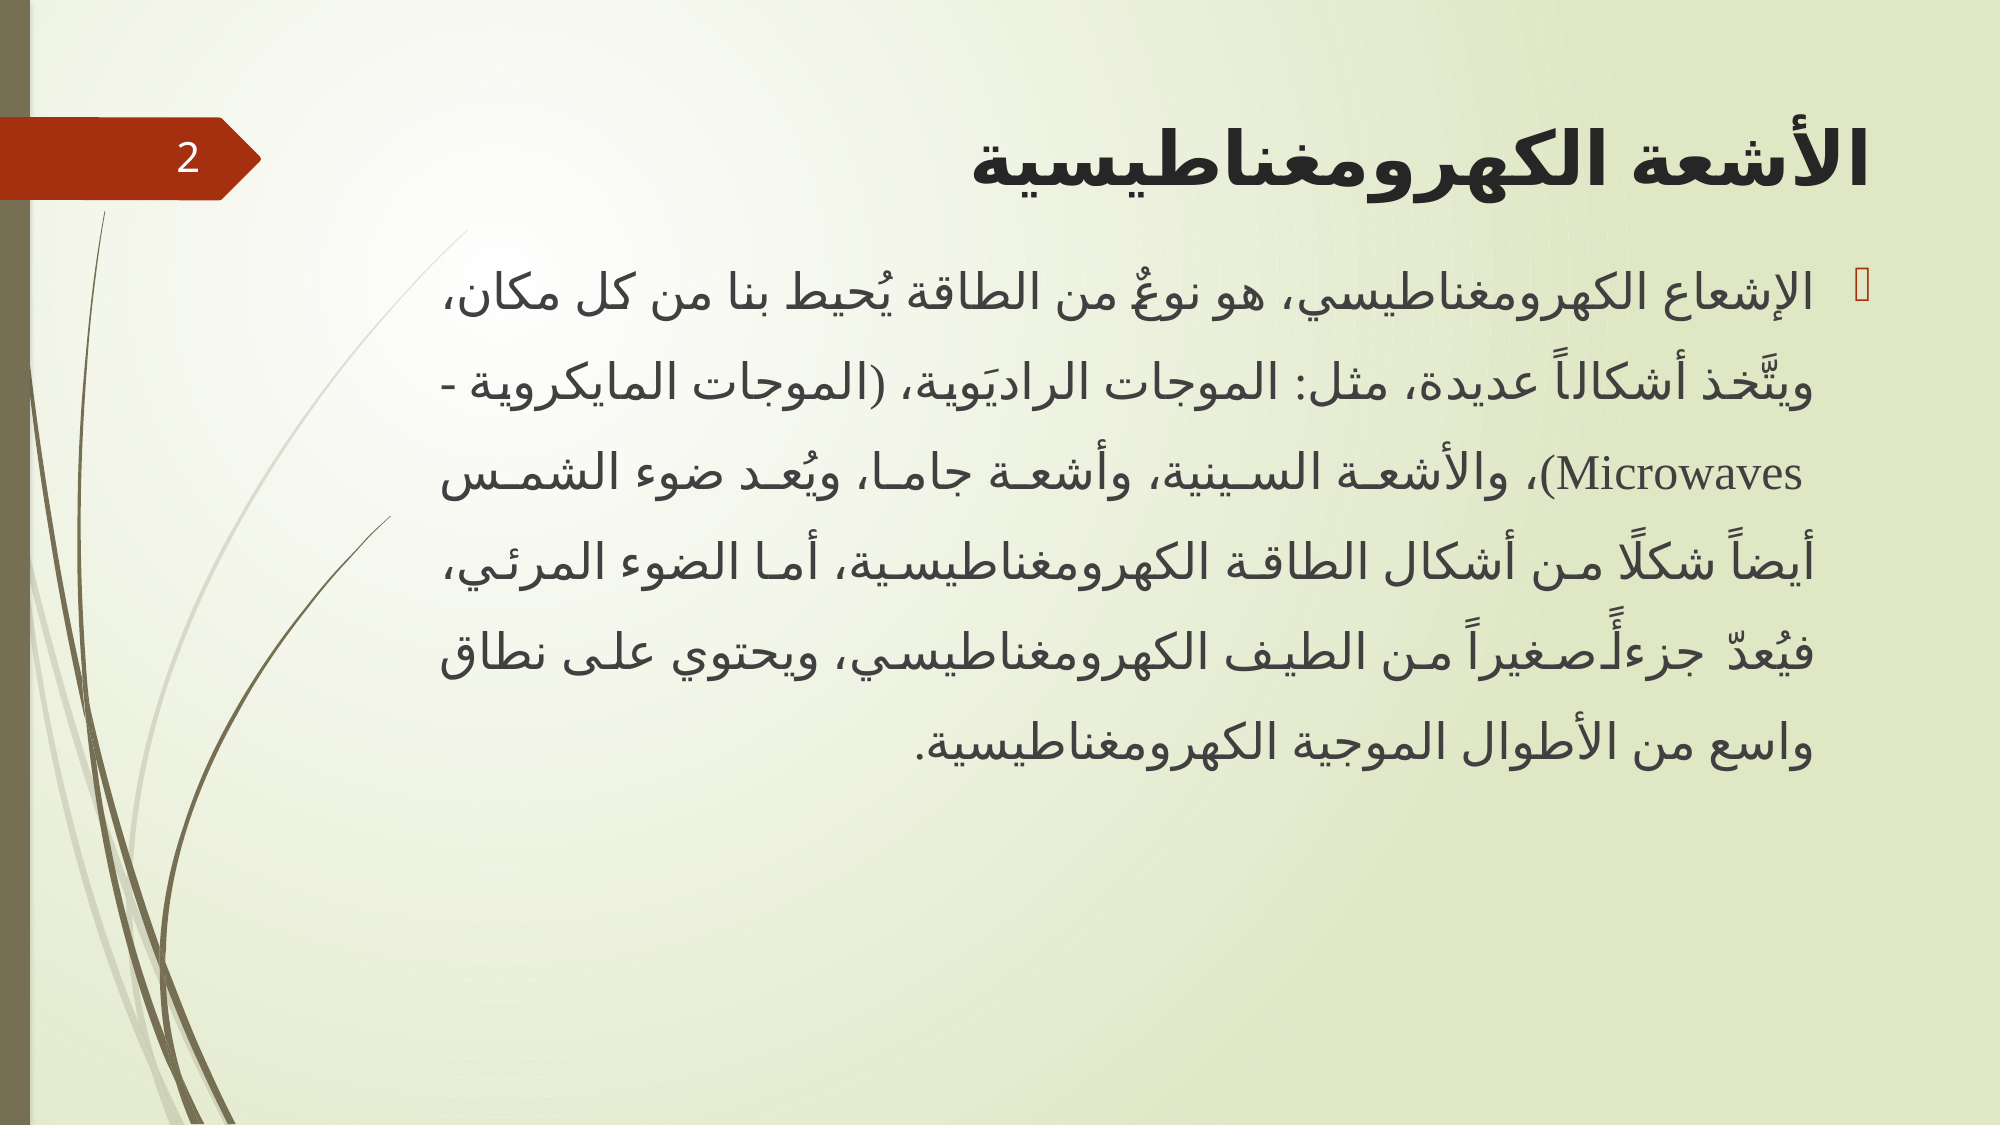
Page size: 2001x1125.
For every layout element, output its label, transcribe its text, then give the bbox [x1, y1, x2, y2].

list الإشعاع الكهرومغناطيسي، هو نوعٌ من الطاقة يُحيط بنا من كل مكان، ويتَّخذ أشكالاً عديدة، مثل: الموجات الراديَوية، (الموجات المايكروية - Microwaves)، والأشعة السينية، وأشعة جاما، ويُعد ضوء الشمس أيضاً شكلًا من أشكال الطاقة الكهرومغناطيسية، أما الضوء المرئي، فيُعدّ جزءأً صغيراً من الطيف الكهرومغناطيسي، ويحتوي على نطاق واسع من الأطوال الموجية الكهرومغناطيسية. [424, 221, 1888, 970]
title الأشعة الكهرومغناطيسية [425, 102, 1888, 221]
slide_number 2 [87, 129, 216, 190]
